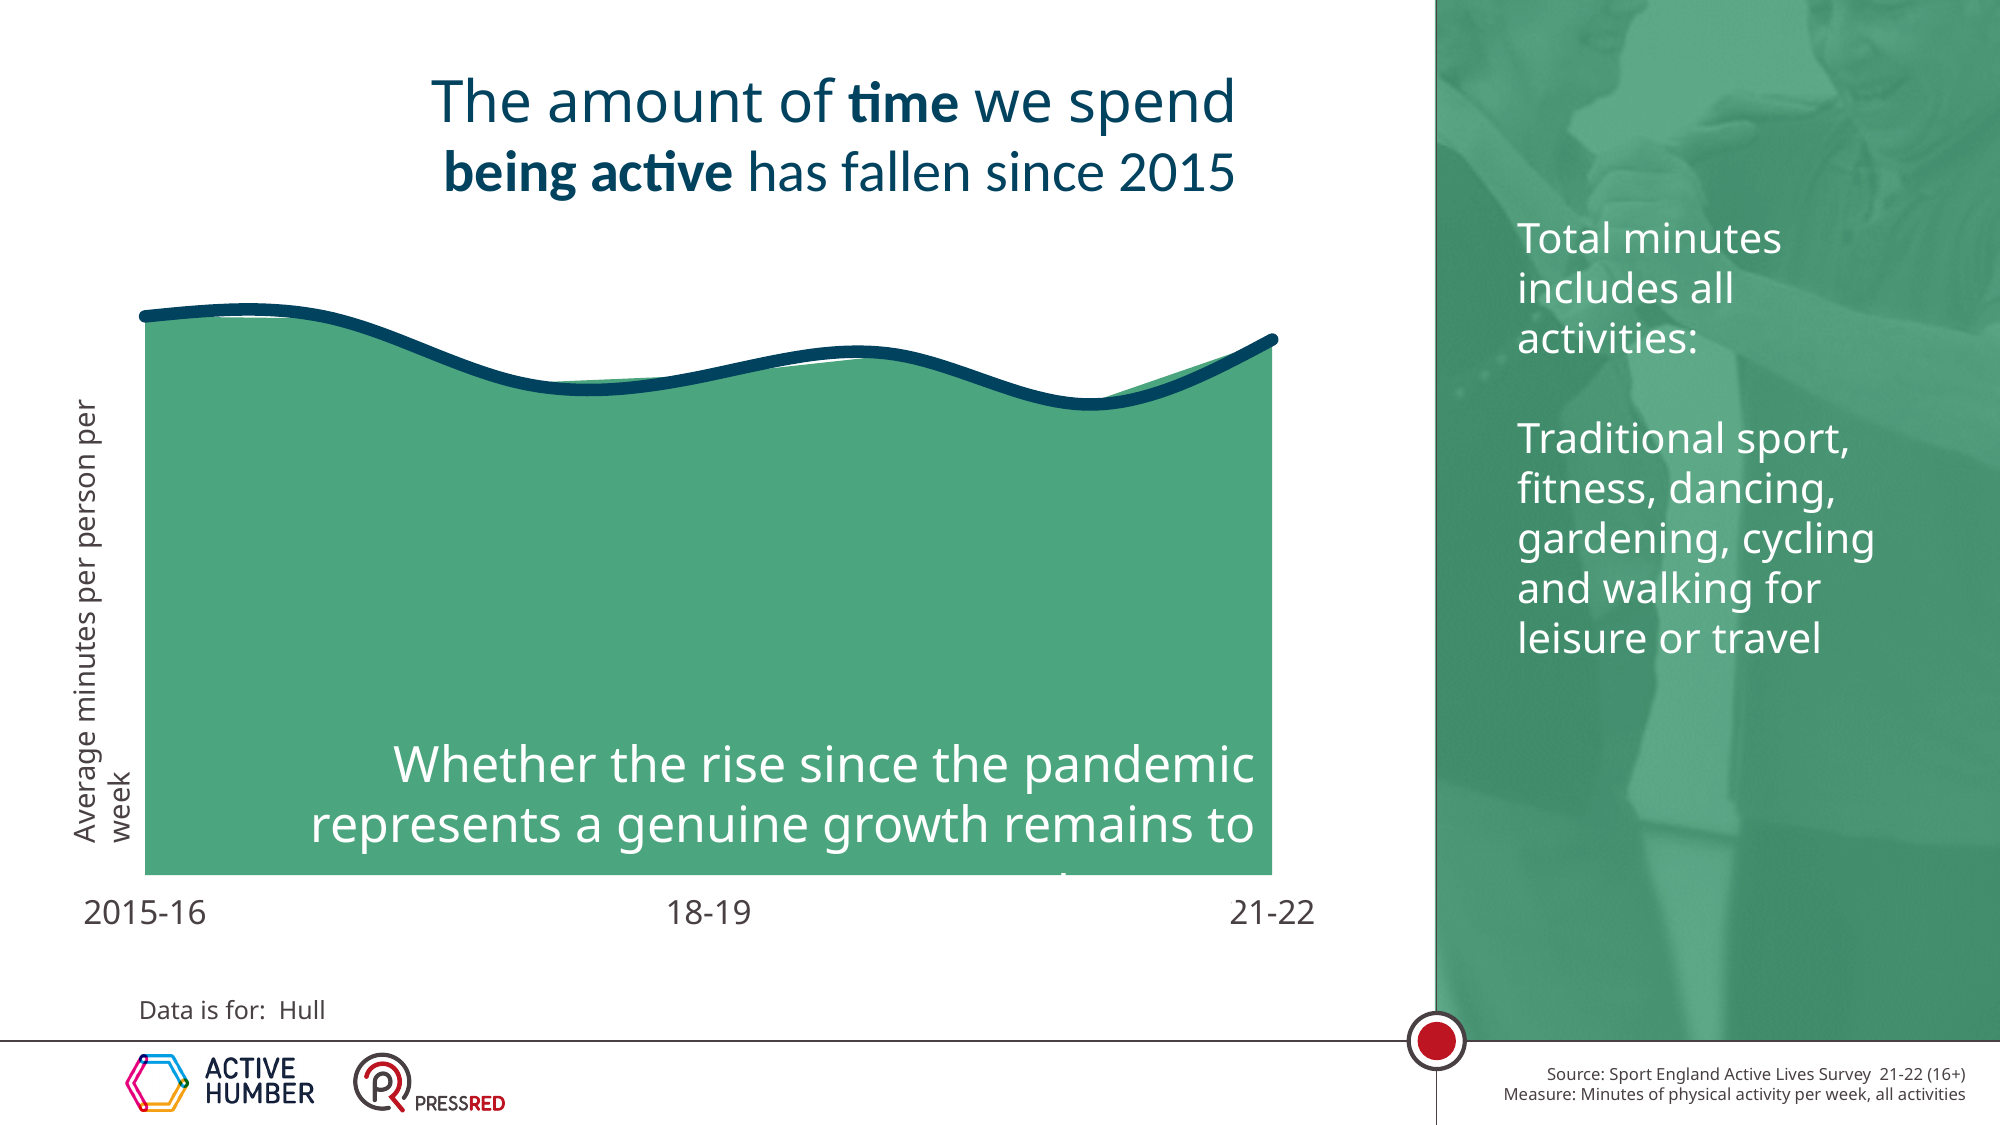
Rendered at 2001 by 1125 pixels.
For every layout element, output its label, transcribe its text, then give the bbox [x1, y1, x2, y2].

text_box The amount of time we spend being active has fallen since 2015 [325, 56, 1252, 210]
picture [124, 1054, 315, 1112]
picture [349, 1048, 509, 1118]
text_box Total minutes includes all activities: Traditional sport, fitness, dancing, gardening, cycling and walking for leisure or travel [1502, 204, 1925, 770]
chart [40, 210, 1381, 1014]
